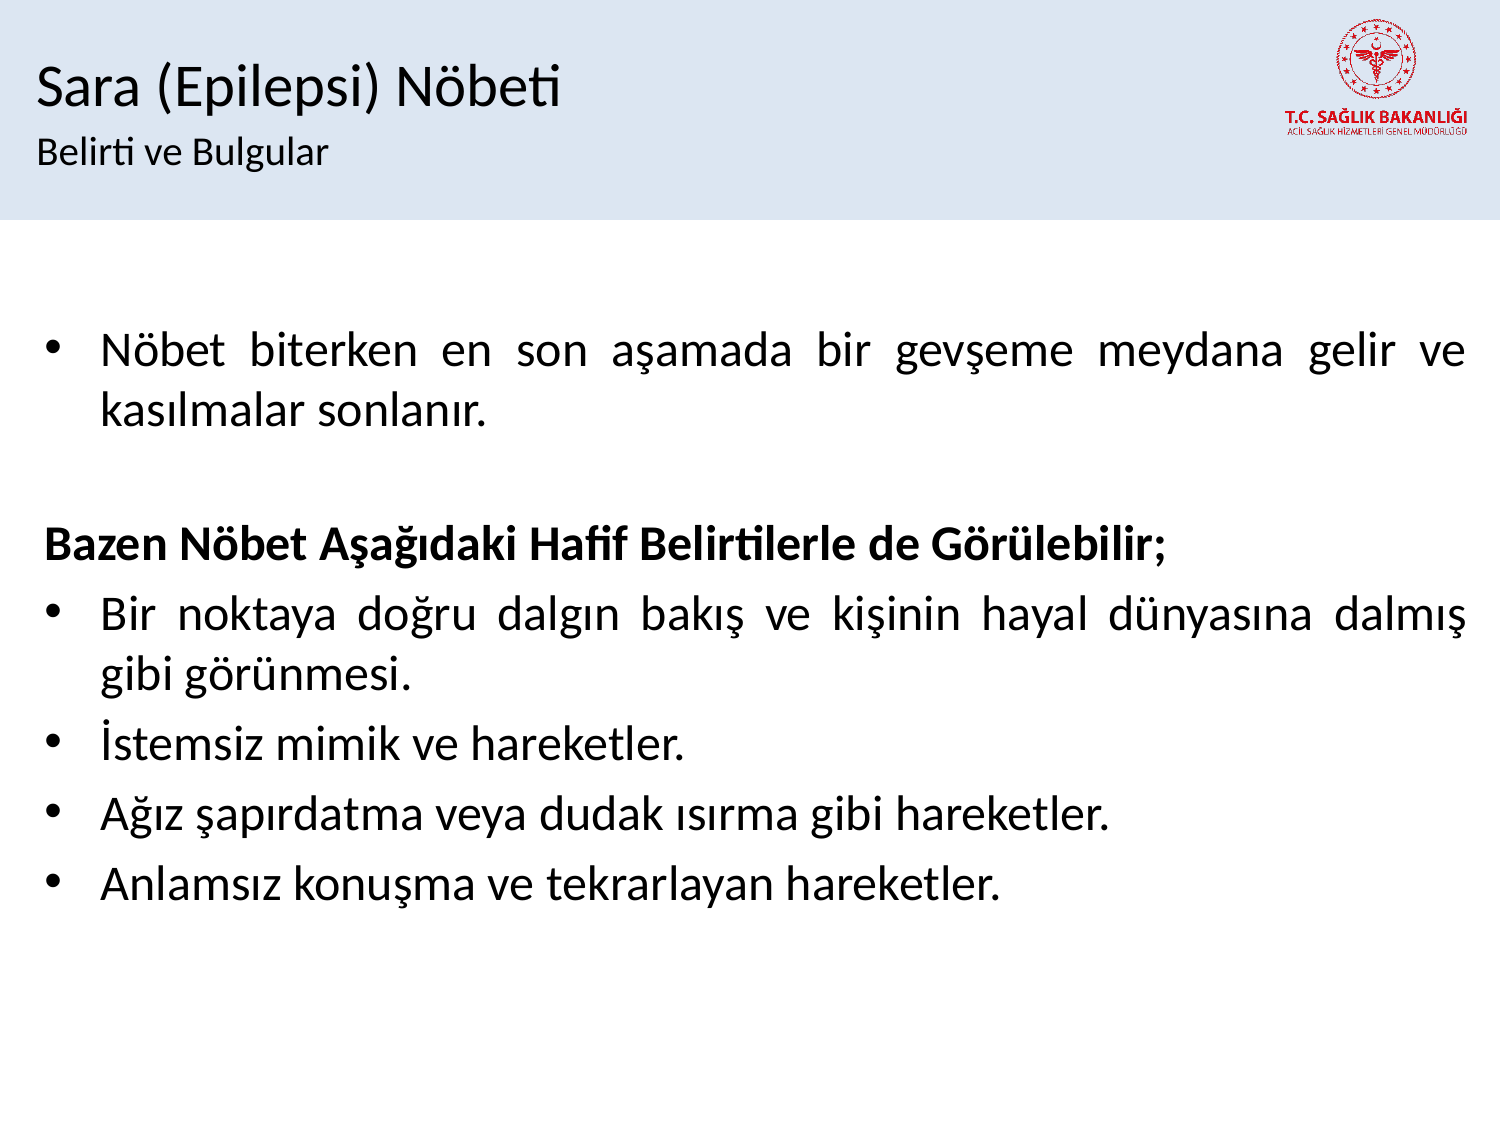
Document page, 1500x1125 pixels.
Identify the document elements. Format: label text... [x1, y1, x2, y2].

picture [1285, 18, 1467, 137]
title Sara (Epilepsi) Nöbeti Belirti ve Bulgular [0, 0, 1500, 220]
list Nöbet biterken en son aşamada bir gevşeme meydana gelir ve kasılmalar sonlanır. Bazen Nöbet Aşağıdaki Hafif Belirtilerle de Görülebilir; Bir noktaya doğru dalgın bakış ve kişinin hayal dünyasına dalmış gibi görünmesi. İstemsiz mimik ve hareketler. Ağız şapırdatma veya dudak ısırma gibi hareketler. Anlamsız konuşma ve tekrarlayan hareketler. [29, 239, 1483, 1125]
